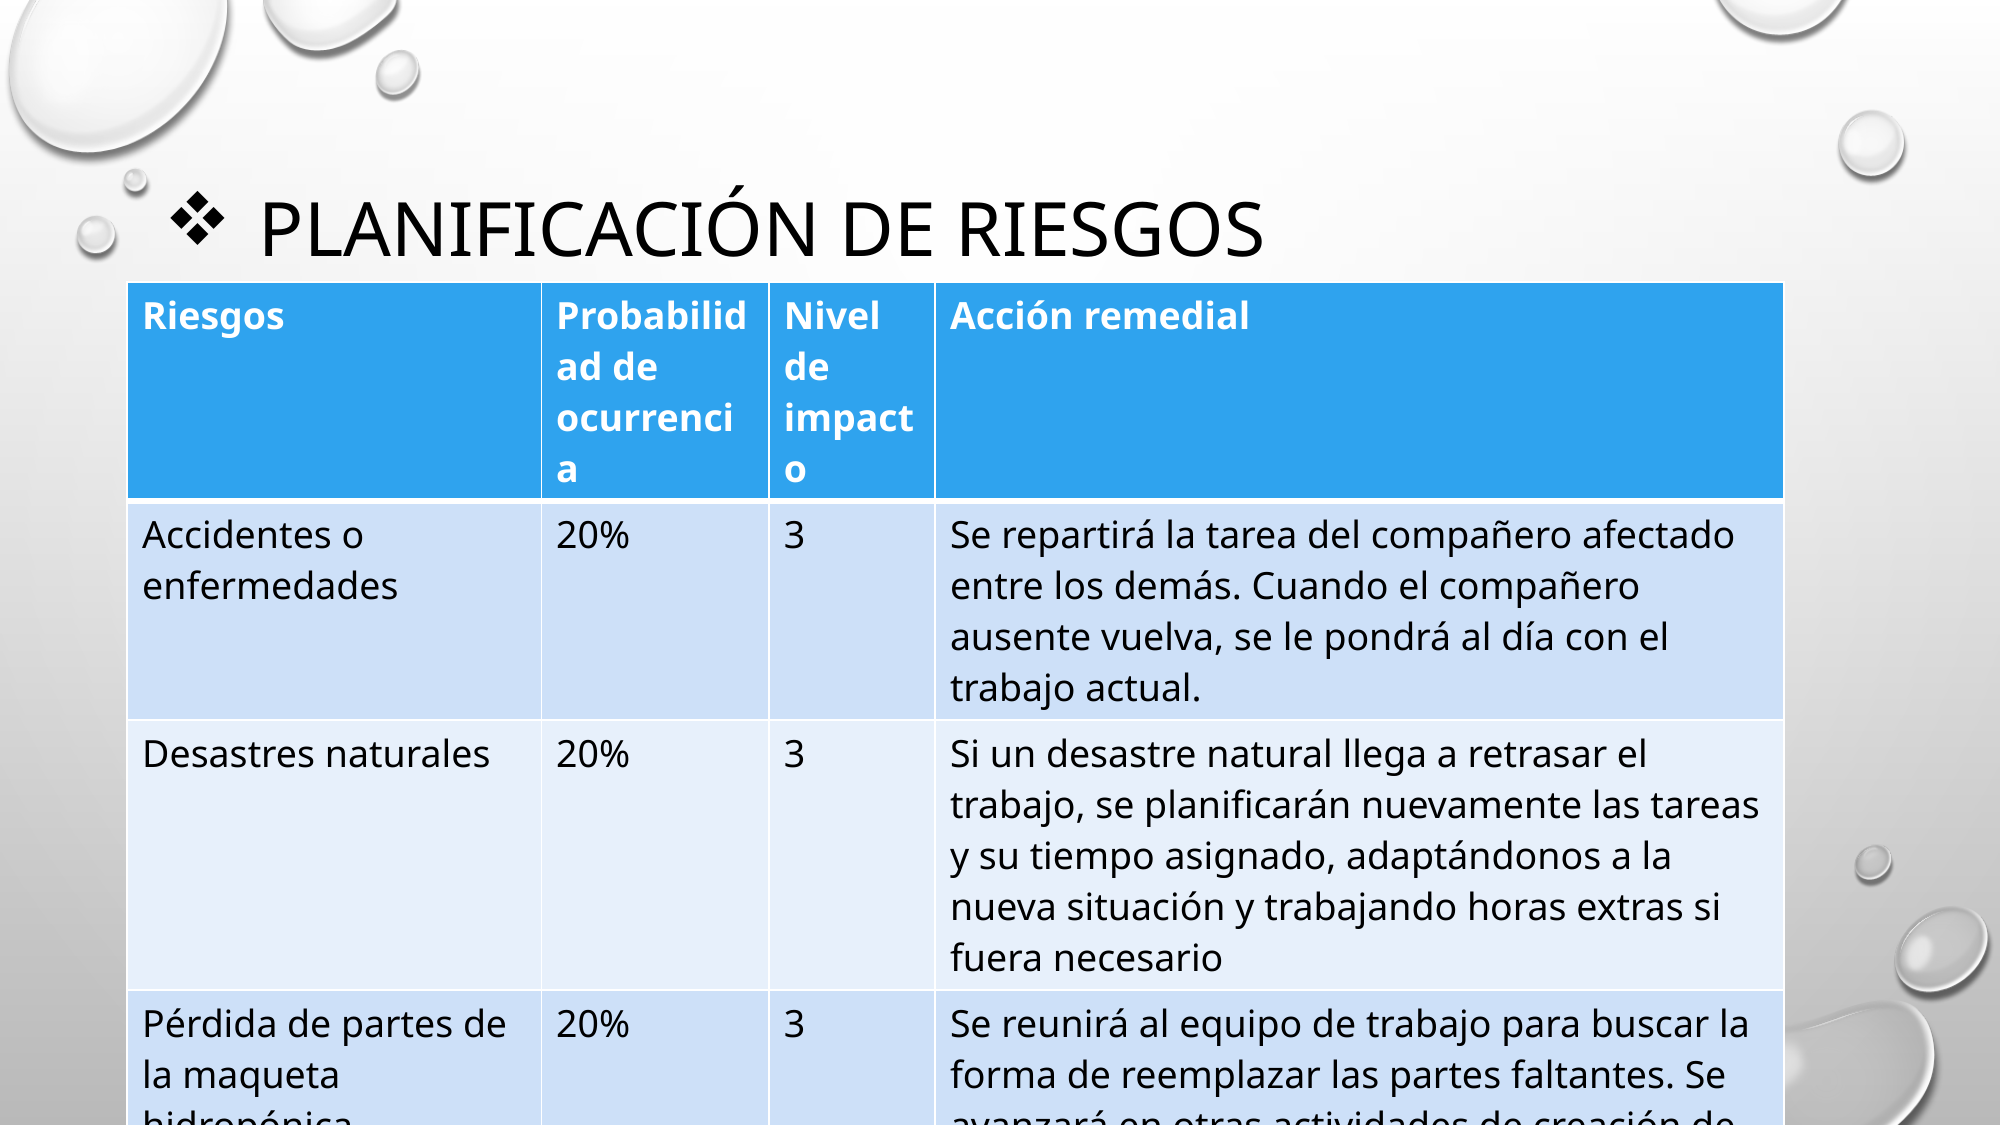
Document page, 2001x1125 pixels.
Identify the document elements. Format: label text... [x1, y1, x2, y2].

table_header Nivel de impacto [770, 283, 934, 498]
picture [0, 0, 2000, 1125]
table_cell 3 [770, 991, 934, 1125]
table_cell Desastres naturales [128, 721, 541, 989]
table_cell Accidentes o enfermedades [128, 504, 541, 719]
table_cell Se repartirá la tarea del compañero afectado entre los demás. Cuando el compañero ausente vuelva, se le pondrá al día con el trabajo actual. [936, 504, 1783, 719]
table_cell Pérdida de partes de la maqueta hidropónica [128, 991, 541, 1125]
title Planificación de riesgos [149, 101, 1851, 364]
table_cell Se reunirá al equipo de trabajo para buscar la forma de reemplazar las partes faltantes. Se avanzará en otras actividades de creación de la maqueta mientras se hace la reposición. [936, 991, 1783, 1125]
table_cell Si un desastre natural llega a retrasar el trabajo, se planificarán nuevamente las tareas y su tiempo asignado, adaptándonos a la nueva situación y trabajando horas extras si fuera necesario [936, 721, 1783, 989]
table_header Riesgos [128, 283, 541, 498]
table_cell 20% [542, 721, 768, 989]
table_header Probabilidad de ocurrencia [542, 283, 768, 498]
table_cell 20% [542, 504, 768, 719]
table_cell 3 [770, 721, 934, 989]
table_cell 3 [770, 504, 934, 719]
table_header Acción remedial [936, 283, 1783, 498]
table_cell 20% [542, 991, 768, 1125]
